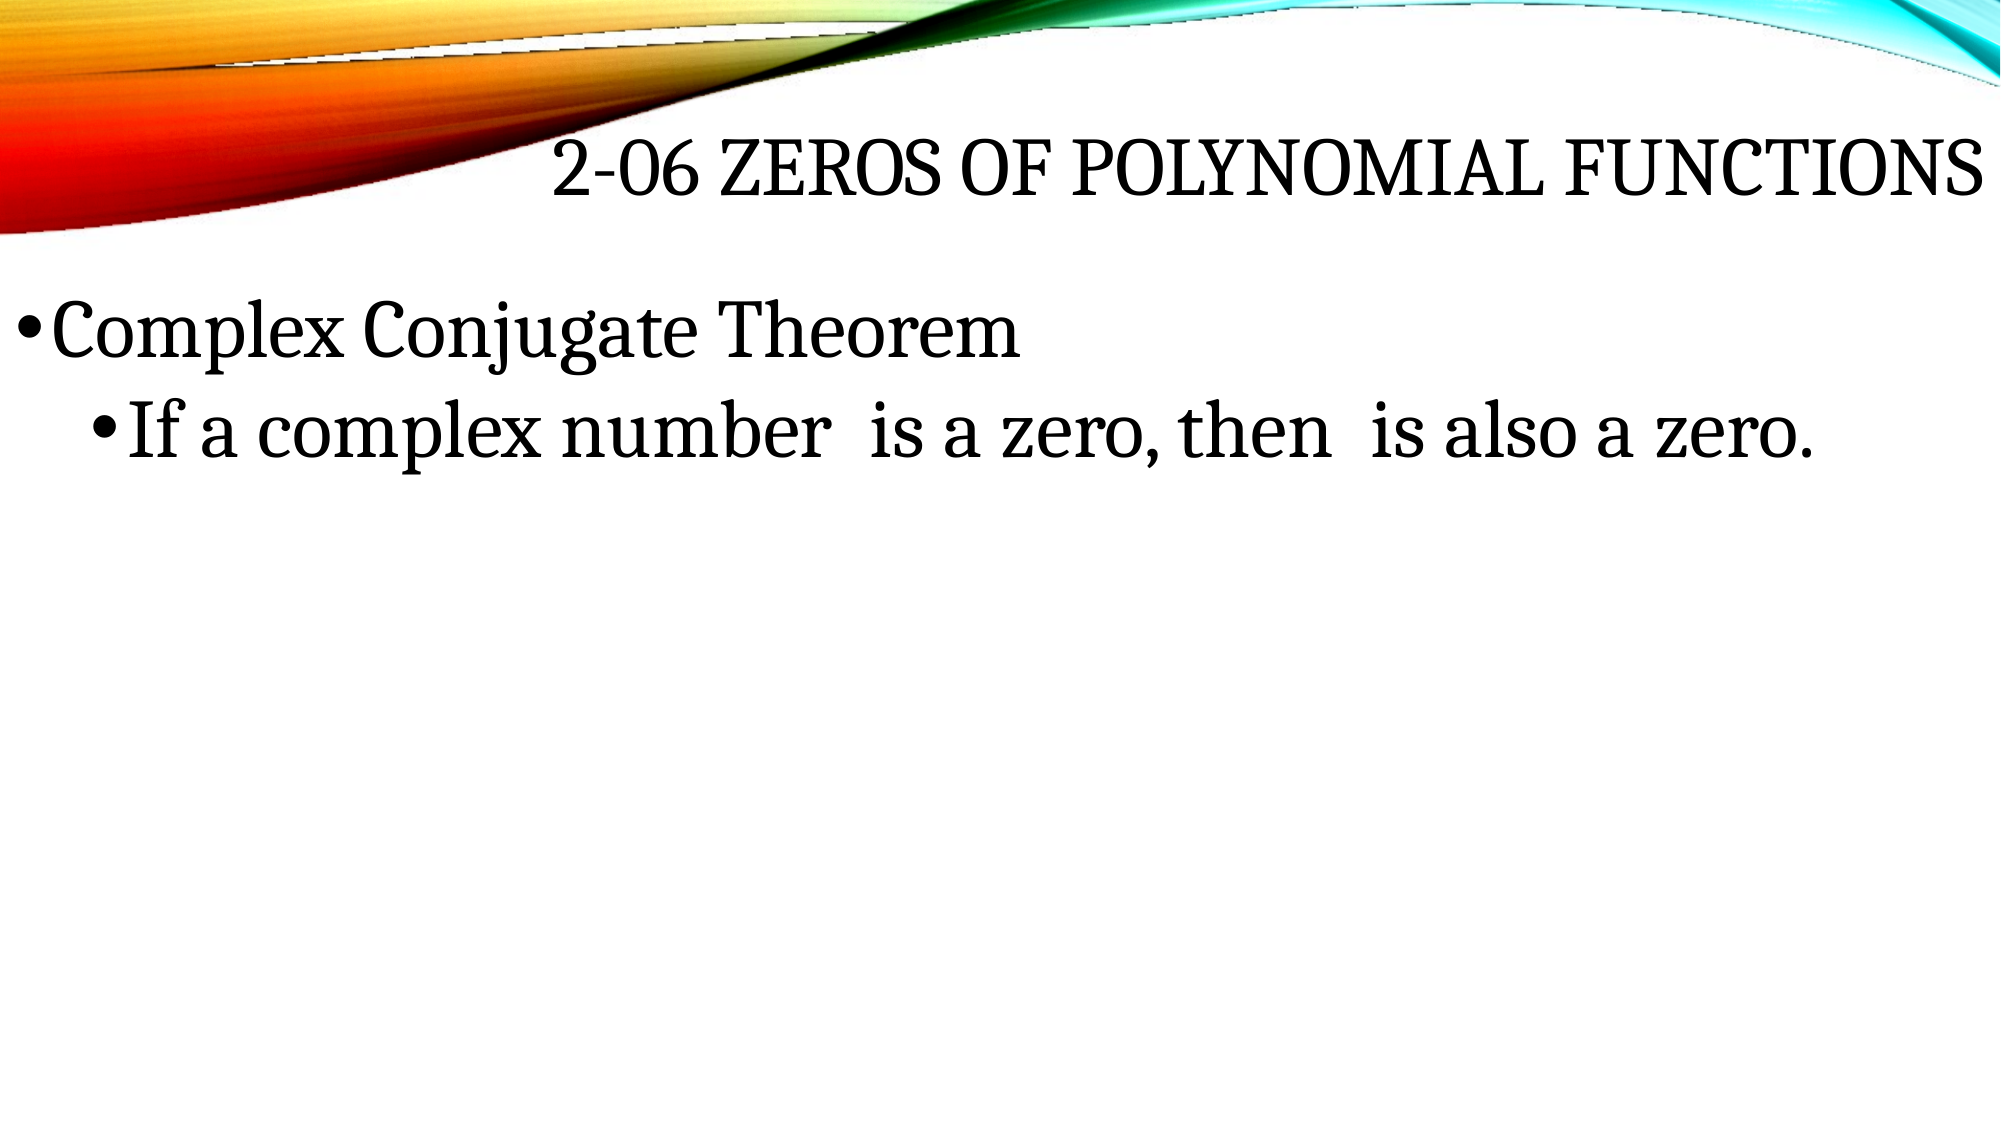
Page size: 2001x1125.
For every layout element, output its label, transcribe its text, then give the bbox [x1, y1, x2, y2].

title 2-06 Zeros of Polynomial Functions [474, 62, 2000, 275]
picture [0, 0, 2001, 1125]
